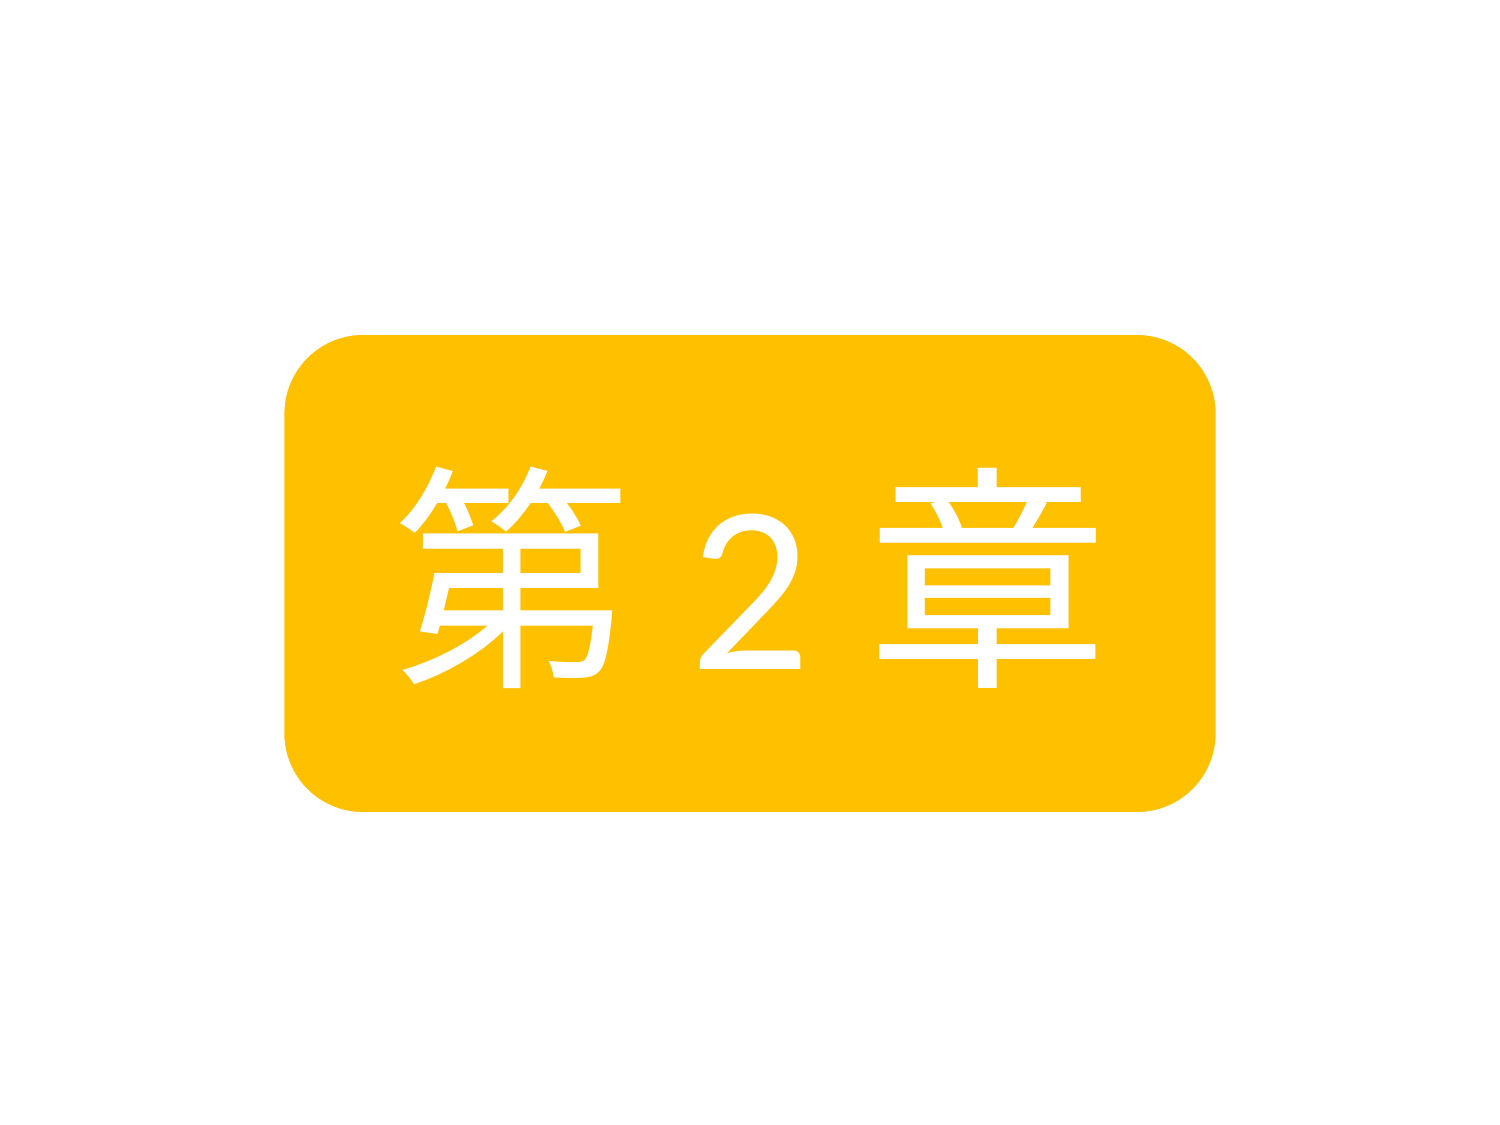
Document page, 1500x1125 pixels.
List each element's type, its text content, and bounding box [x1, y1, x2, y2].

text_box 第2章 [281, 331, 1219, 816]
